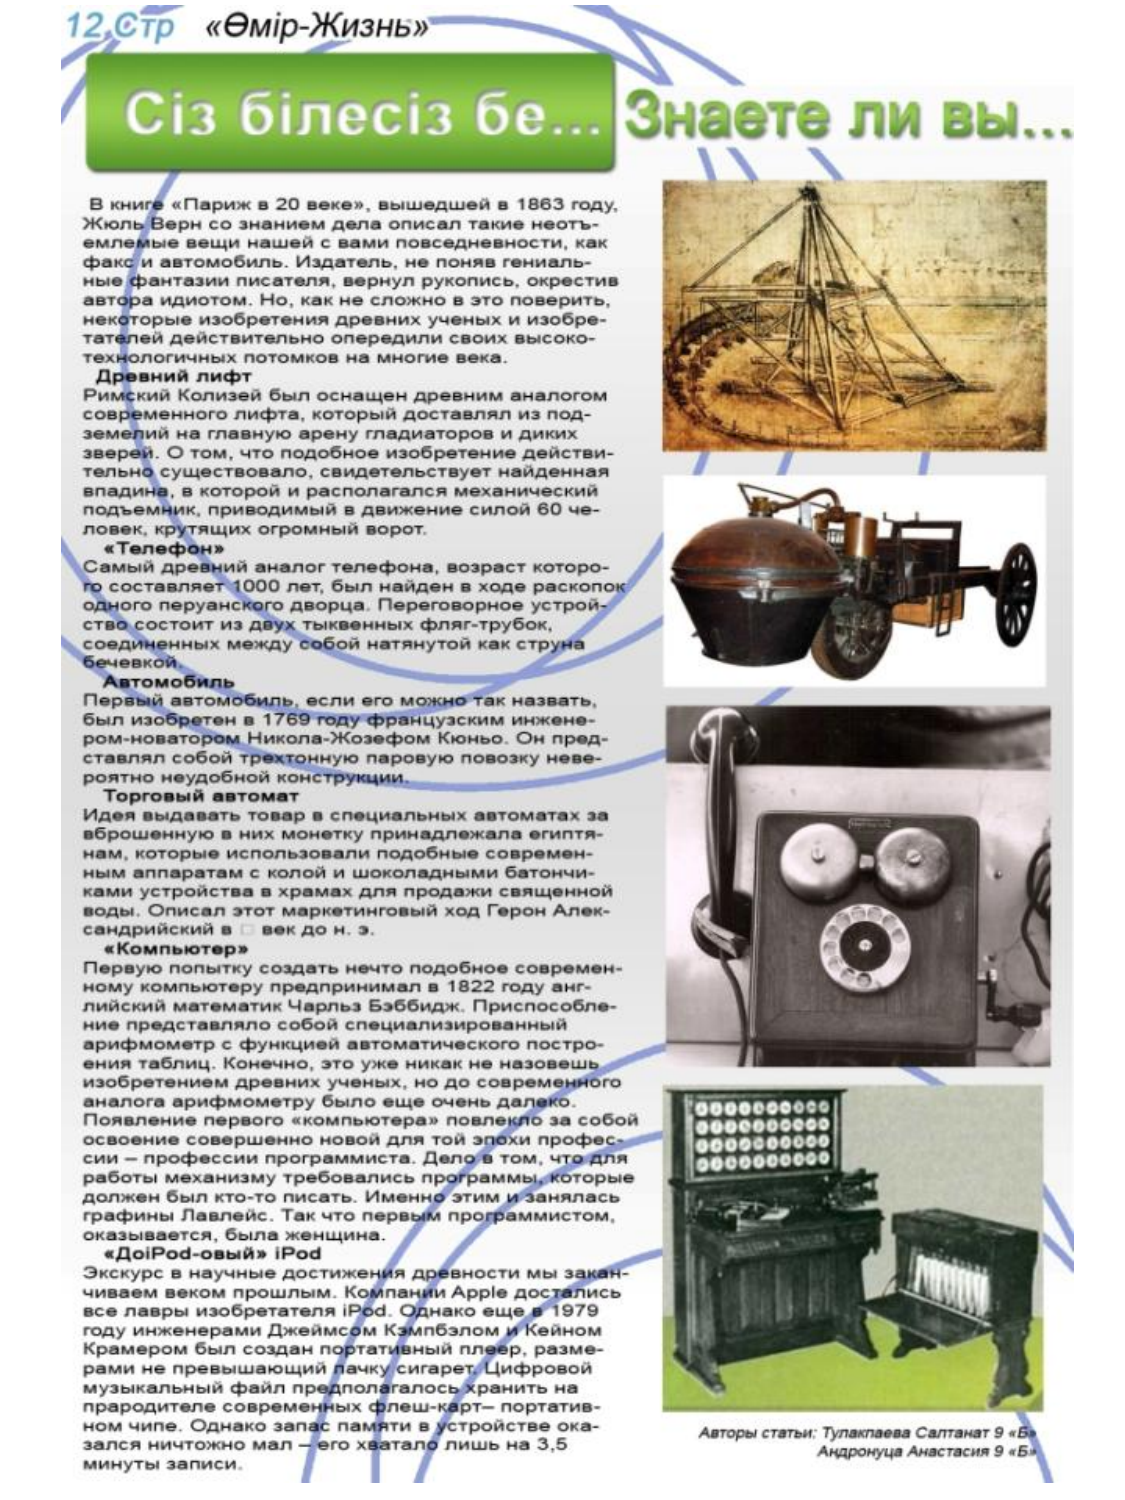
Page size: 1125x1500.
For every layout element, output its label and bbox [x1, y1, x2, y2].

picture [61, 5, 1075, 1483]
